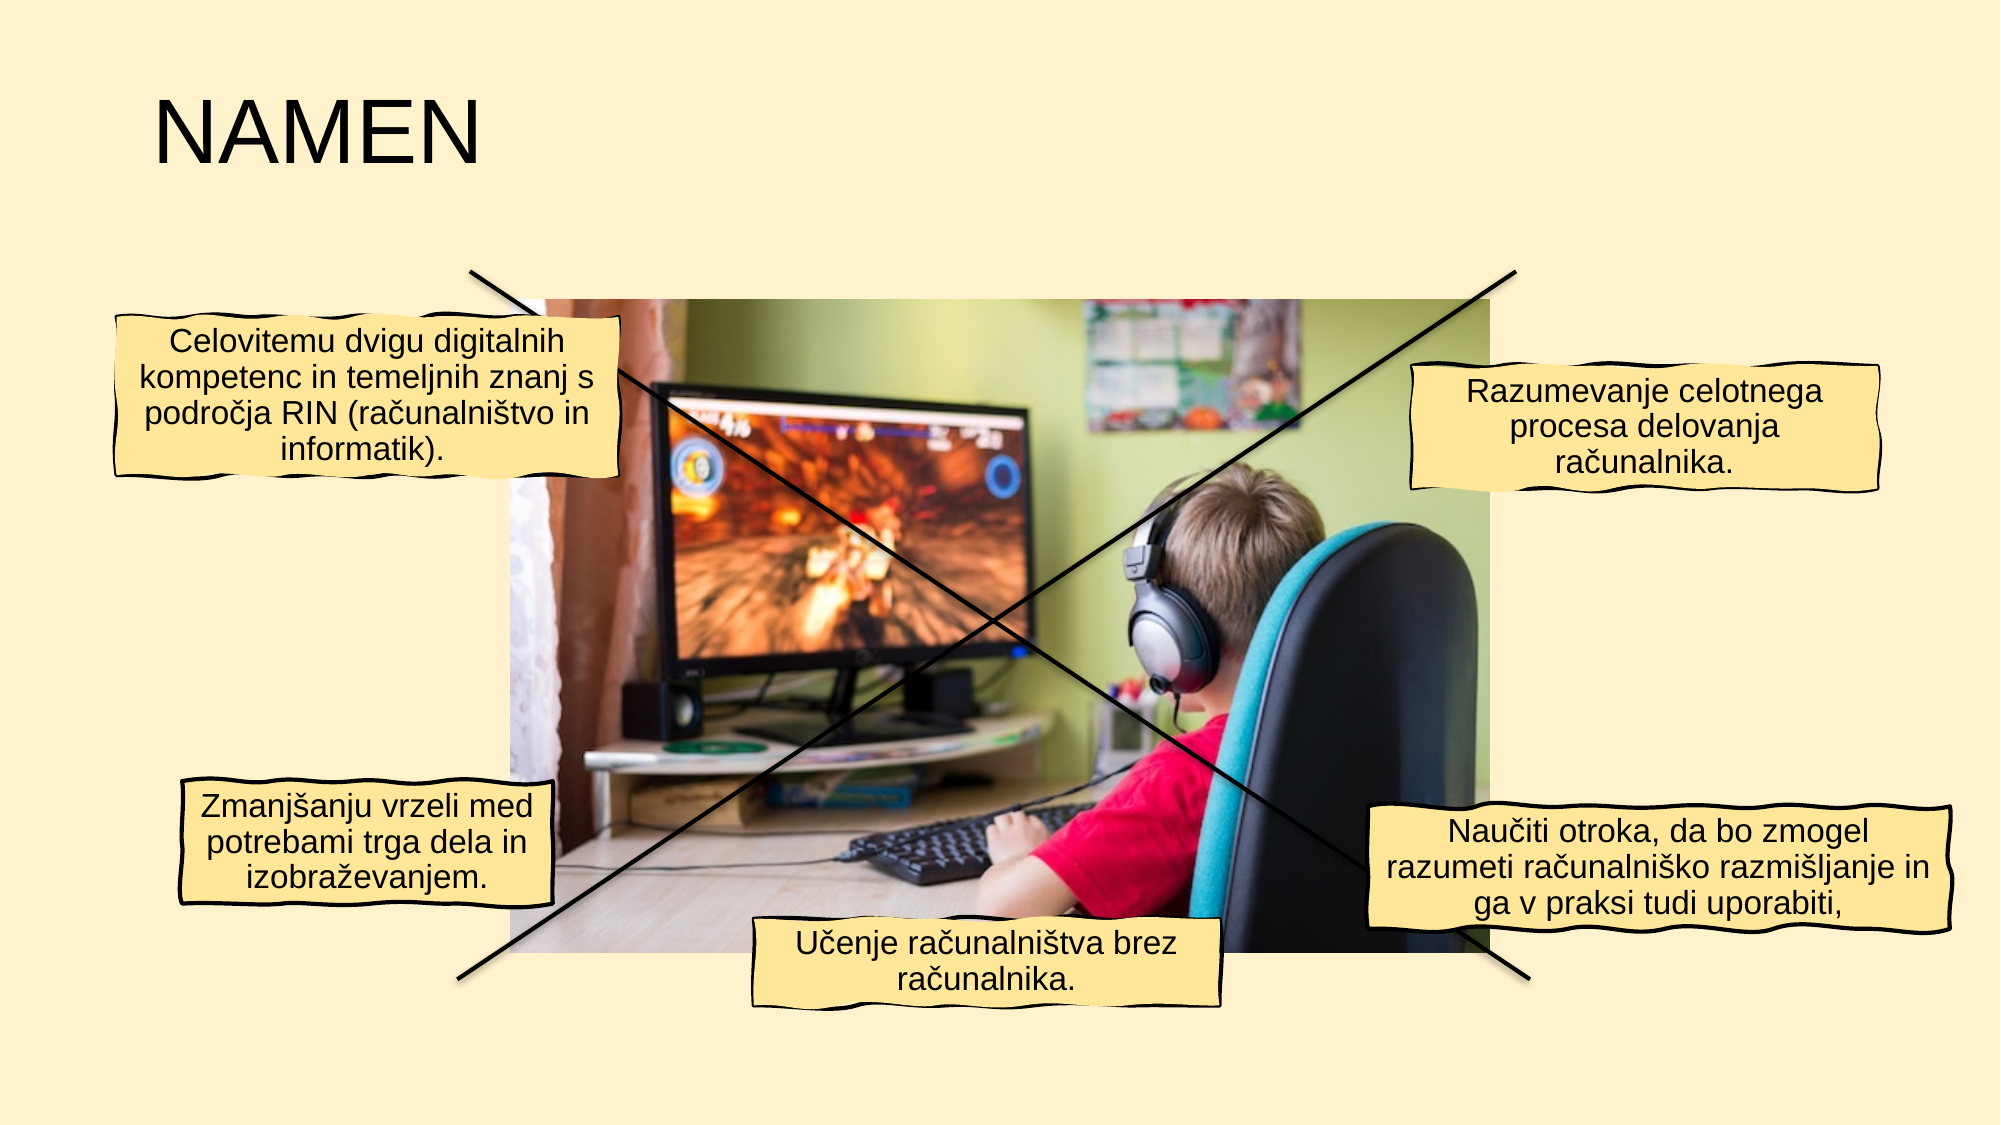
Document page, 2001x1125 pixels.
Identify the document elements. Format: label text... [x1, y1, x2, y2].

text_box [456, 271, 1517, 980]
text_box Zmanjšanju vrzeli med potrebami trga dela in izobraževanjem. [177, 776, 451, 908]
text_box Celovitemu dvigu digitalnih kompetenc in temeljnih znanj s področja RIN (računalništvo in informatik). [112, 311, 451, 481]
title NAMEN [137, 25, 1863, 243]
text_box Učenje računalništva brez računalnika. [751, 988, 1222, 1011]
text_box Naučiti otroka, da bo zmogel razumeti računalniško razmišljanje in ga v praksi tudi uporabiti, [1535, 802, 1955, 936]
text_box Razumevanje celotnega procesa delovanja računalnika. [1535, 360, 1883, 494]
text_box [1518, 271, 1531, 980]
